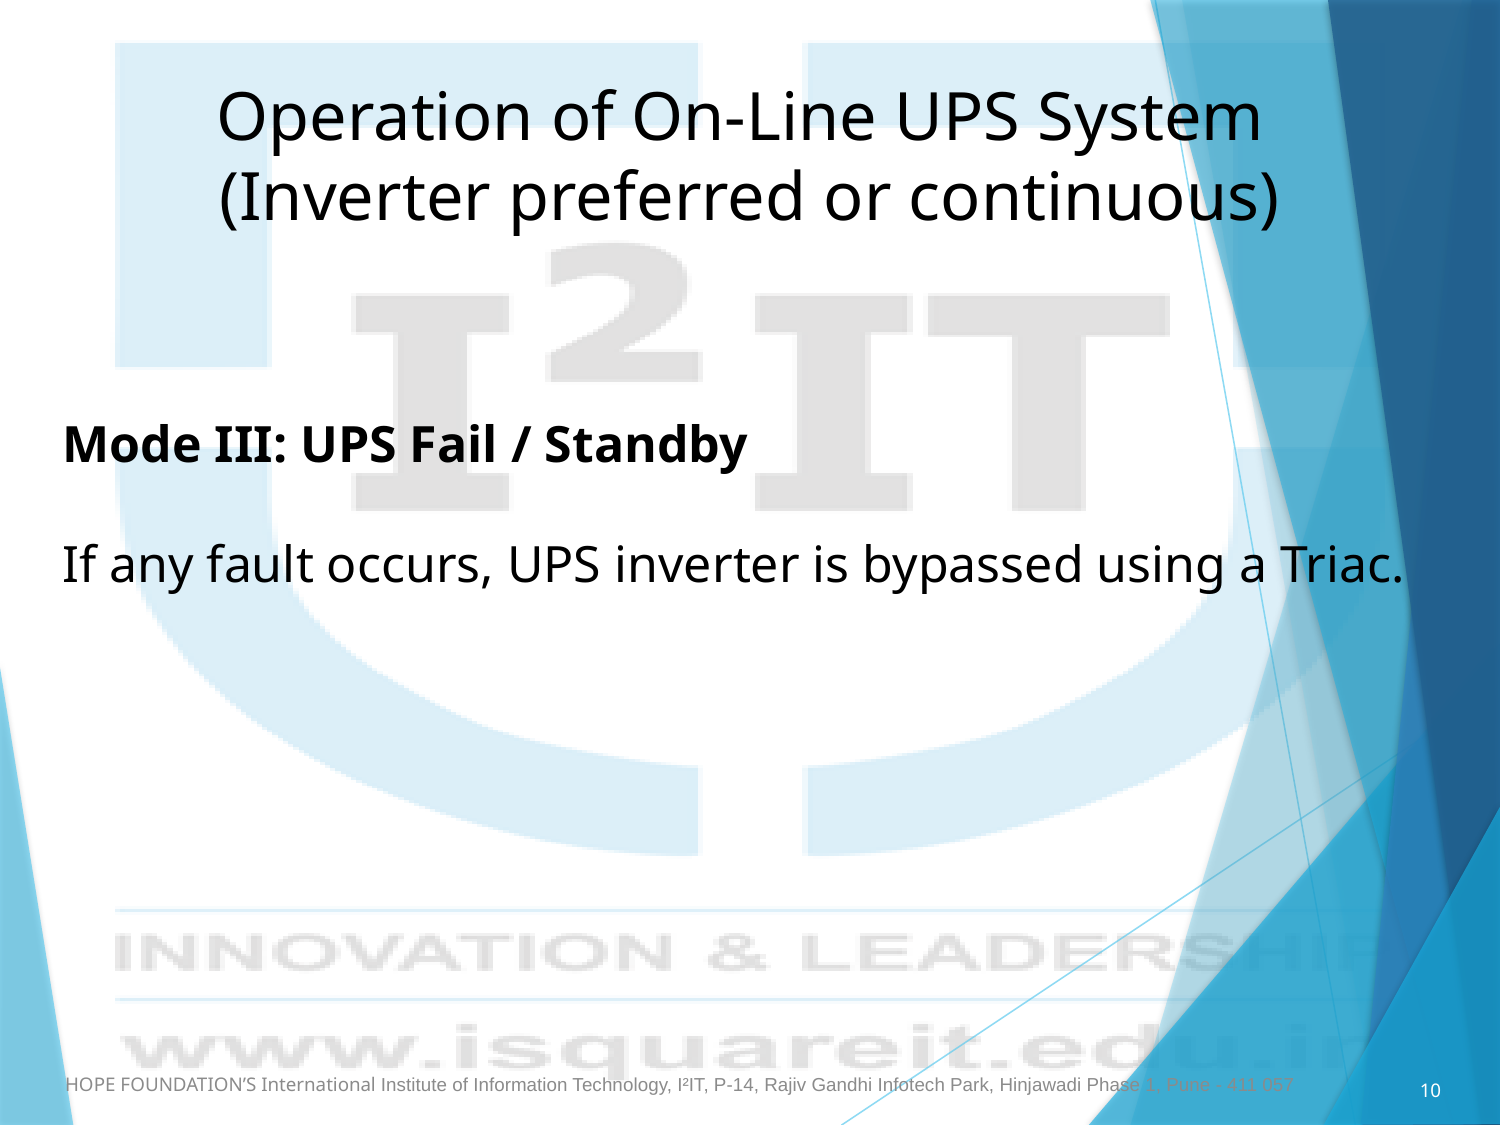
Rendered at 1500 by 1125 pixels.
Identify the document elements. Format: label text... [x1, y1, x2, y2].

text_box Operation of On-Line UPS System (Inverter preferred or continuous) [0, 66, 1500, 242]
footer HOPE FOUNDATION’S International Institute of Information Technology, I²IT, P-14, Rajiv Gandhi Infotech Park, Hinjawadi Phase 1, Pune - 411 057 [50, 1059, 1388, 1109]
slide_number 10 [1294, 1061, 1457, 1122]
text_box Mode III: UPS Fail / Standby If any fault occurs, UPS inverter is bypassed using a Triac. [47, 404, 1453, 660]
